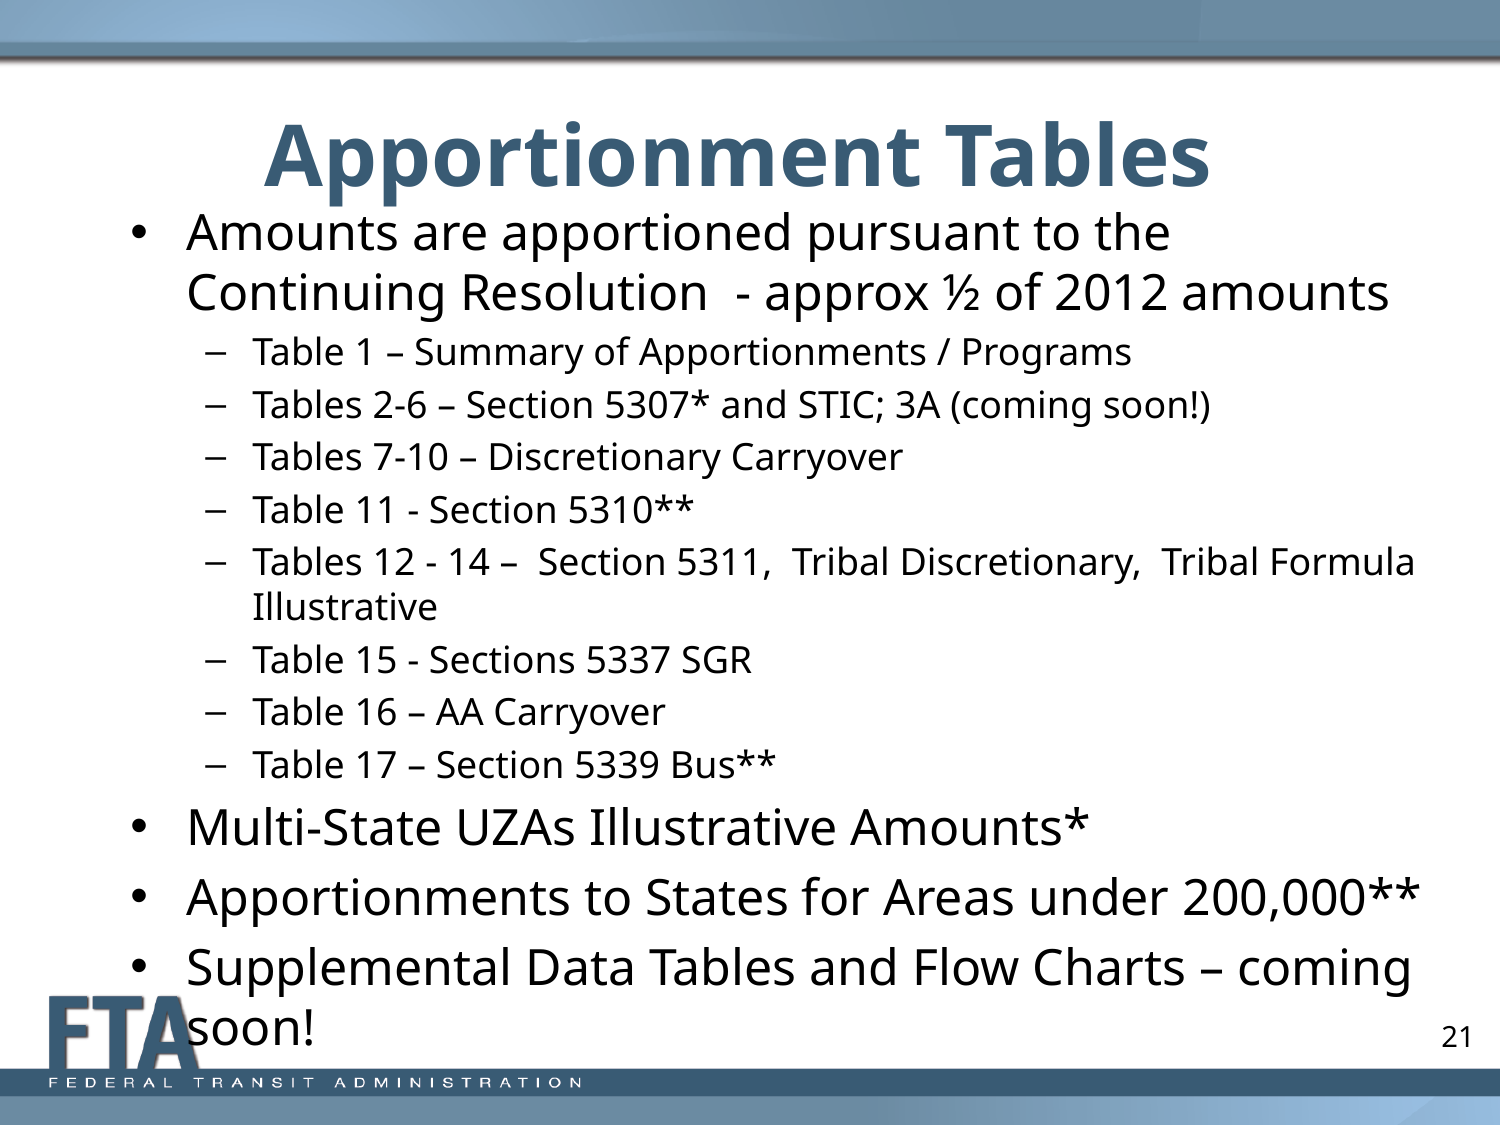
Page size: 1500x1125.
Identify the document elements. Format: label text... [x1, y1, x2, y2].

picture [0, 992, 1500, 1125]
list Amounts are apportioned pursuant to the Continuing Resolution - approx ½ of 2012 amounts Table 1 – Summary of Apportionments / Programs Tables 2-6 – Section 5307* and STIC; 3A (coming soon!) Tables 7-10 – Discretionary Carryover Table 11 - Section 5310** Tables 12 - 14 – Section 5311, Tribal Discretionary, Tribal Formula Illustrative Table 15 - Sections 5337 SGR Table 16 – AA Carryover Table 17 – Section 5339 Bus** Multi-State UZAs Illustrative Amounts* Apportionments to States for Areas under 200,000** Supplemental Data Tables and Flow Charts – coming soon! [115, 193, 1440, 1005]
picture [0, 0, 1500, 71]
title Apportionment Tables [0, 71, 1500, 233]
